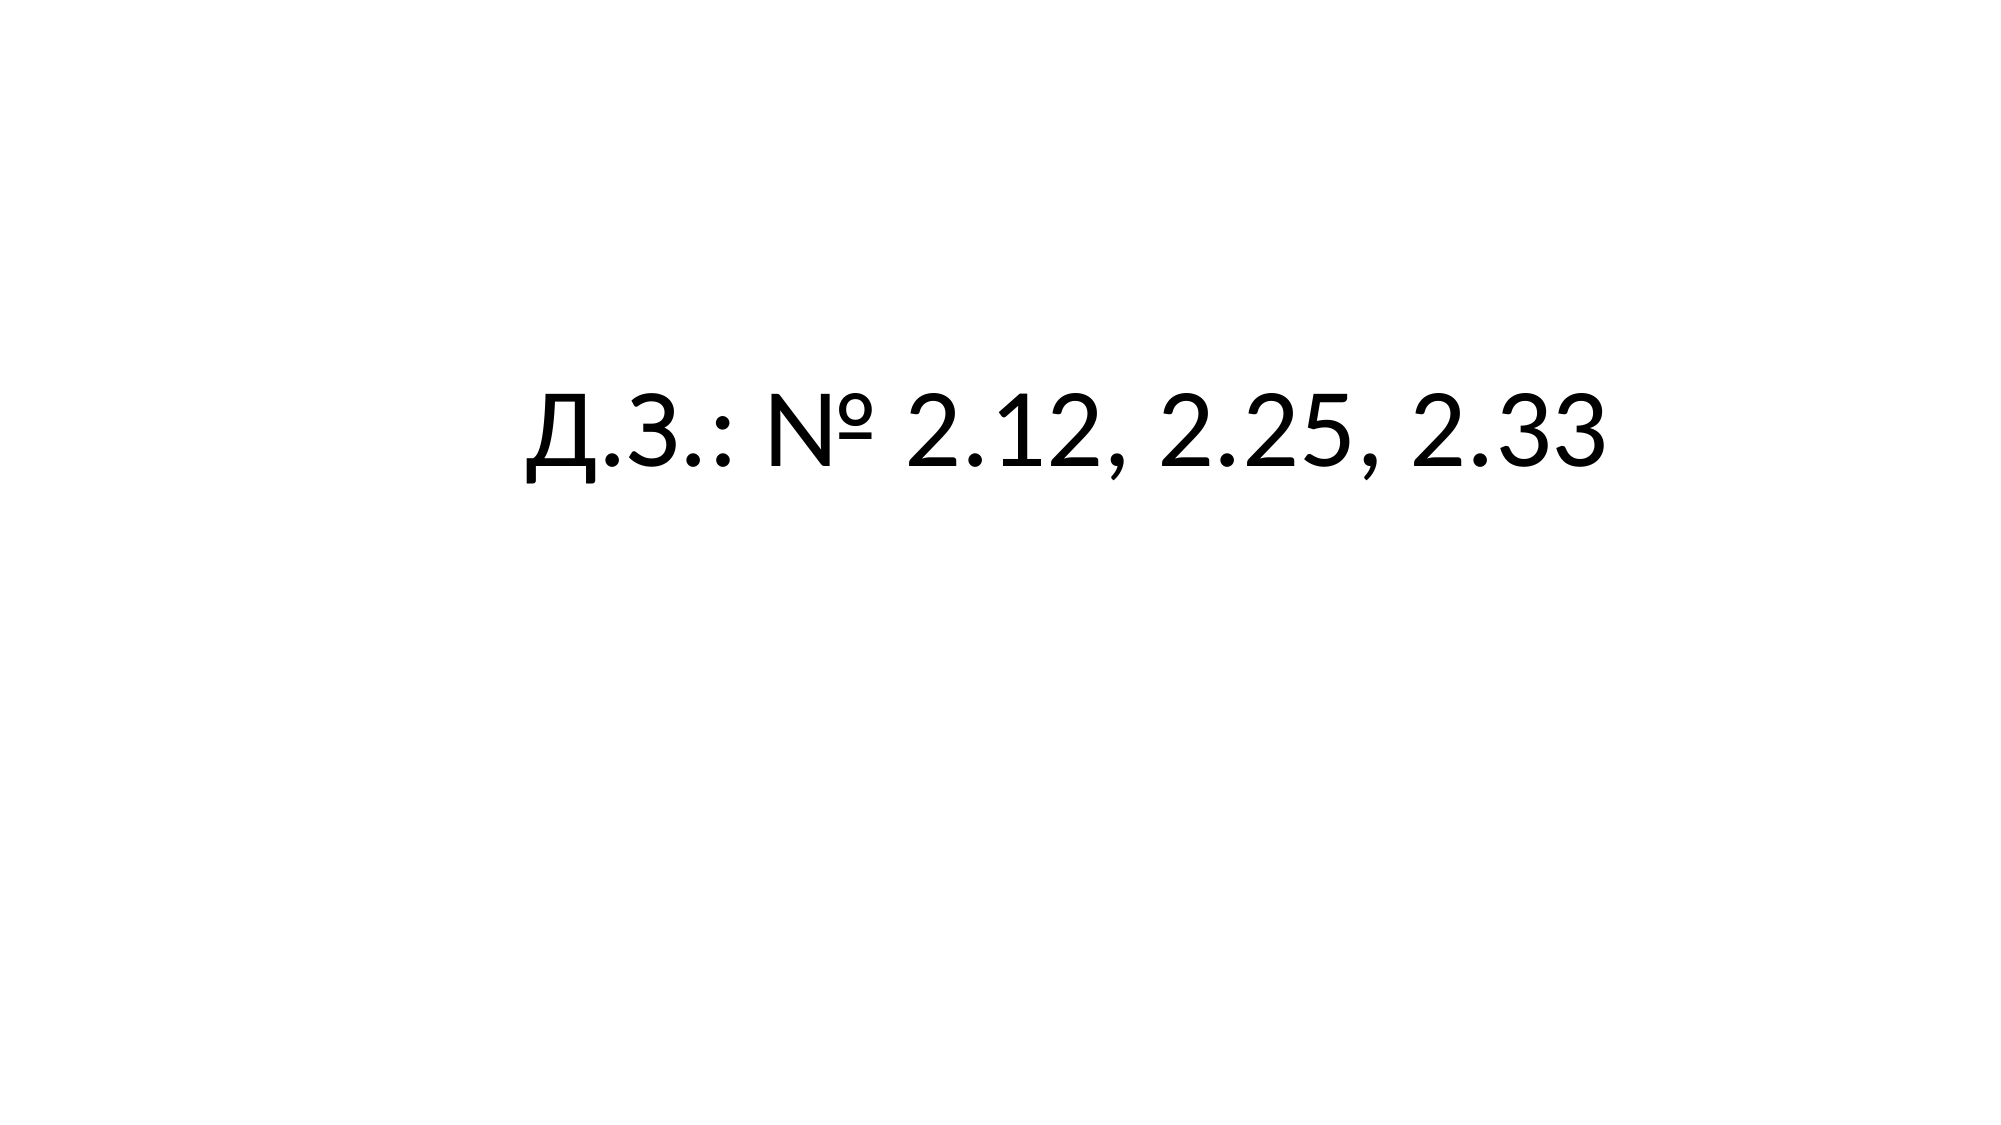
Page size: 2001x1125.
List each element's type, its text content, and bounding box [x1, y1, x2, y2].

text_box Д.З.: № 2.12, 2.25, 2.33 [297, 346, 1838, 497]
